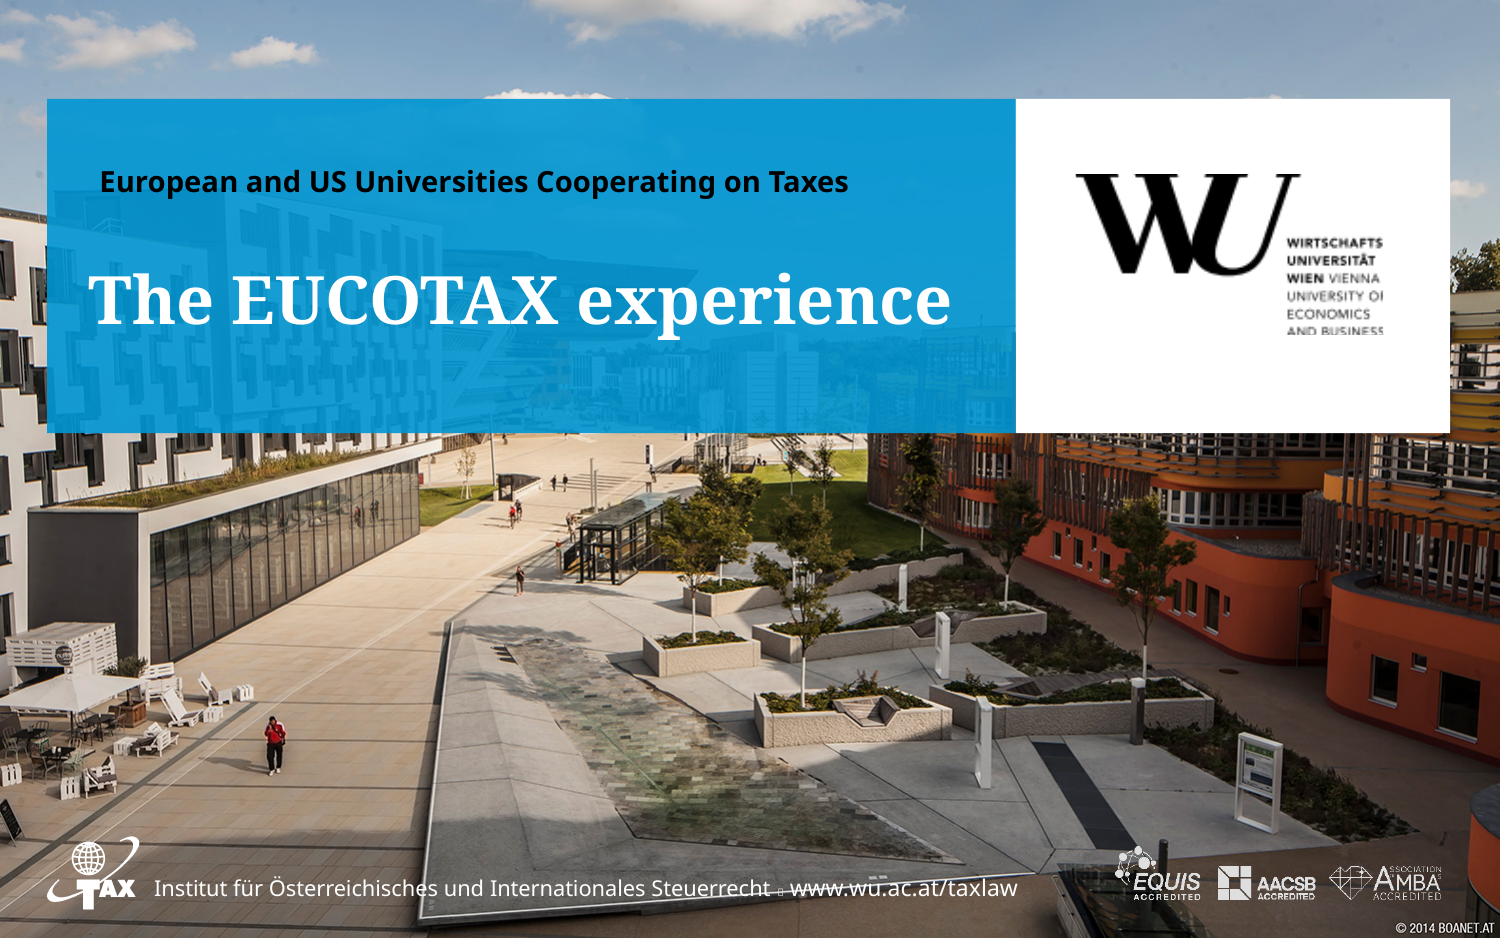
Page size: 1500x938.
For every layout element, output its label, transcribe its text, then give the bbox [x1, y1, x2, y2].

title The EUCOTAX experience [88, 213, 996, 382]
picture [0, 0, 1500, 938]
subtitle European and US Universities Cooperating on Taxes [99, 162, 992, 221]
